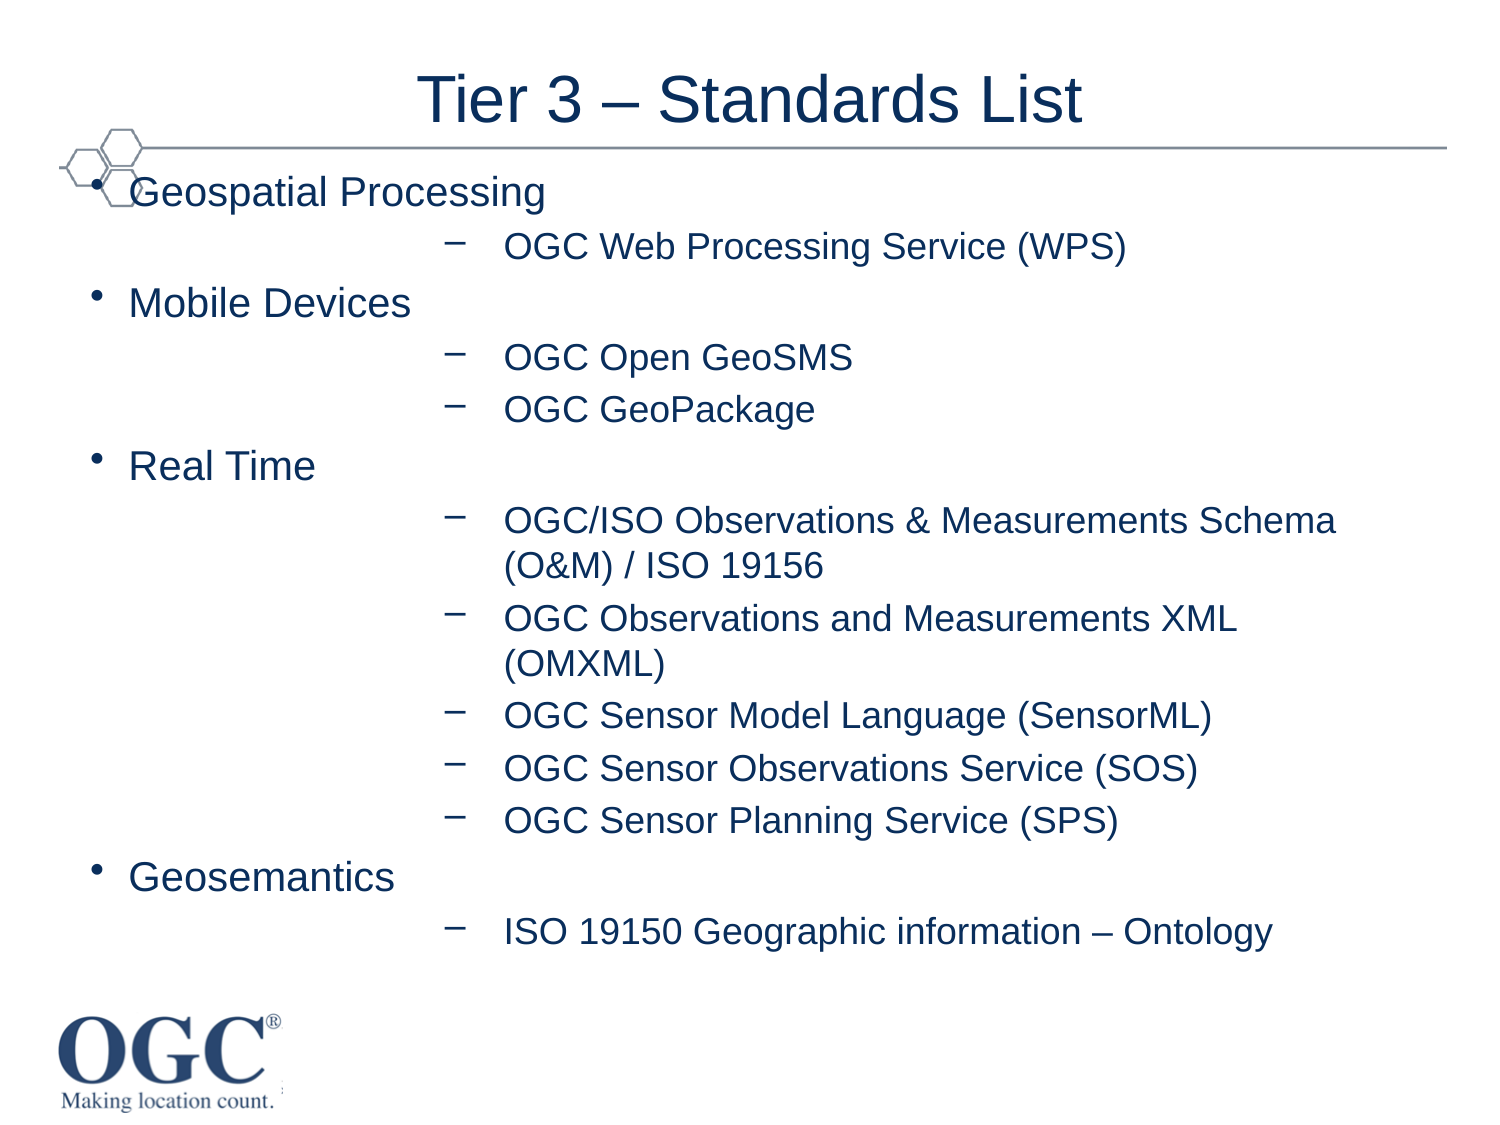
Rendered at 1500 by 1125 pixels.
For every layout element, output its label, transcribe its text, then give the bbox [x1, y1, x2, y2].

picture [1425, 127, 1447, 208]
list Geospatial Processing OGC Web Processing Service (WPS) Mobile Devices OGC Open GeoSMS OGC GeoPackage Real Time OGC/ISO Observations & Measurements Schema (O&M) / ISO 19156 OGC Observations and Measurements XML (OMXML) OGC Sensor Model Language (SensorML) OGC Sensor Observations Service (SOS) OGC Sensor Planning Service (SPS) Geosemantics ISO 19150 Geographic information – Ontology [75, 157, 1425, 1094]
picture [56, 1012, 283, 1113]
title Tier 3 – Standards List [74, 44, 1426, 158]
picture [59, 127, 75, 208]
